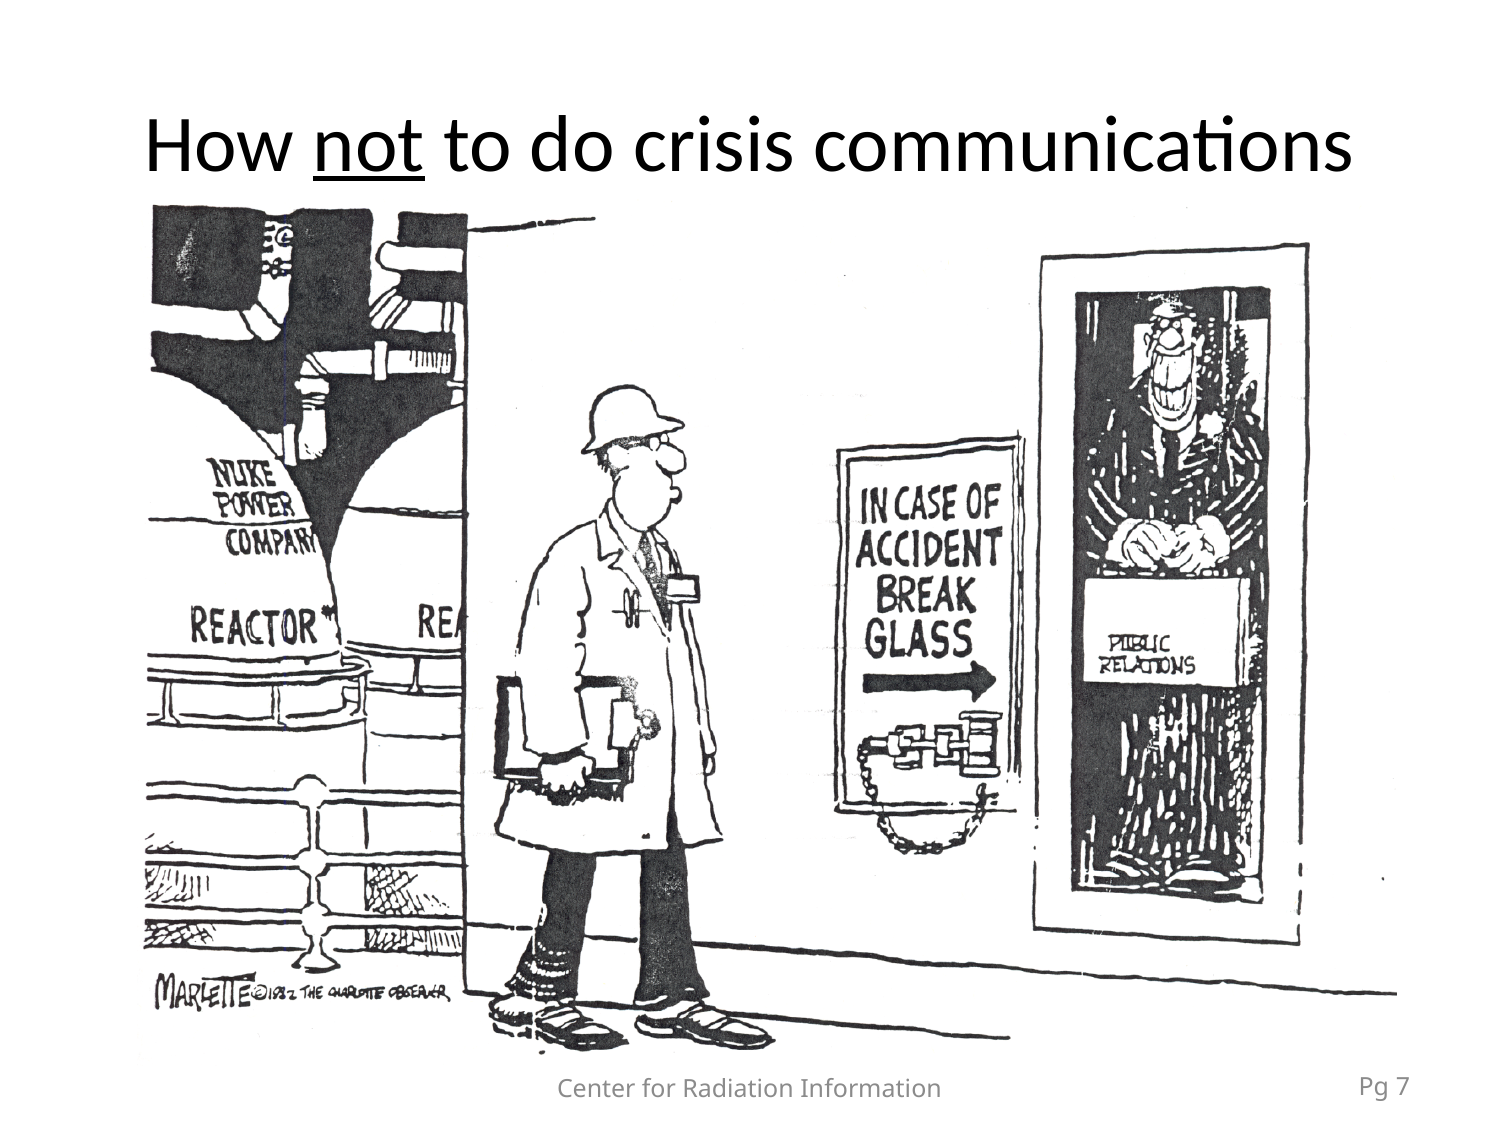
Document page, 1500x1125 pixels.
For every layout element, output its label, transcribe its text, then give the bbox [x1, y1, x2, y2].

slide_number Pg 7 [1074, 1042, 1425, 1103]
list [137, 199, 1397, 1067]
title How not to do crisis communications [75, 45, 1425, 233]
footer Center for Radiation Information [512, 1076, 988, 1103]
